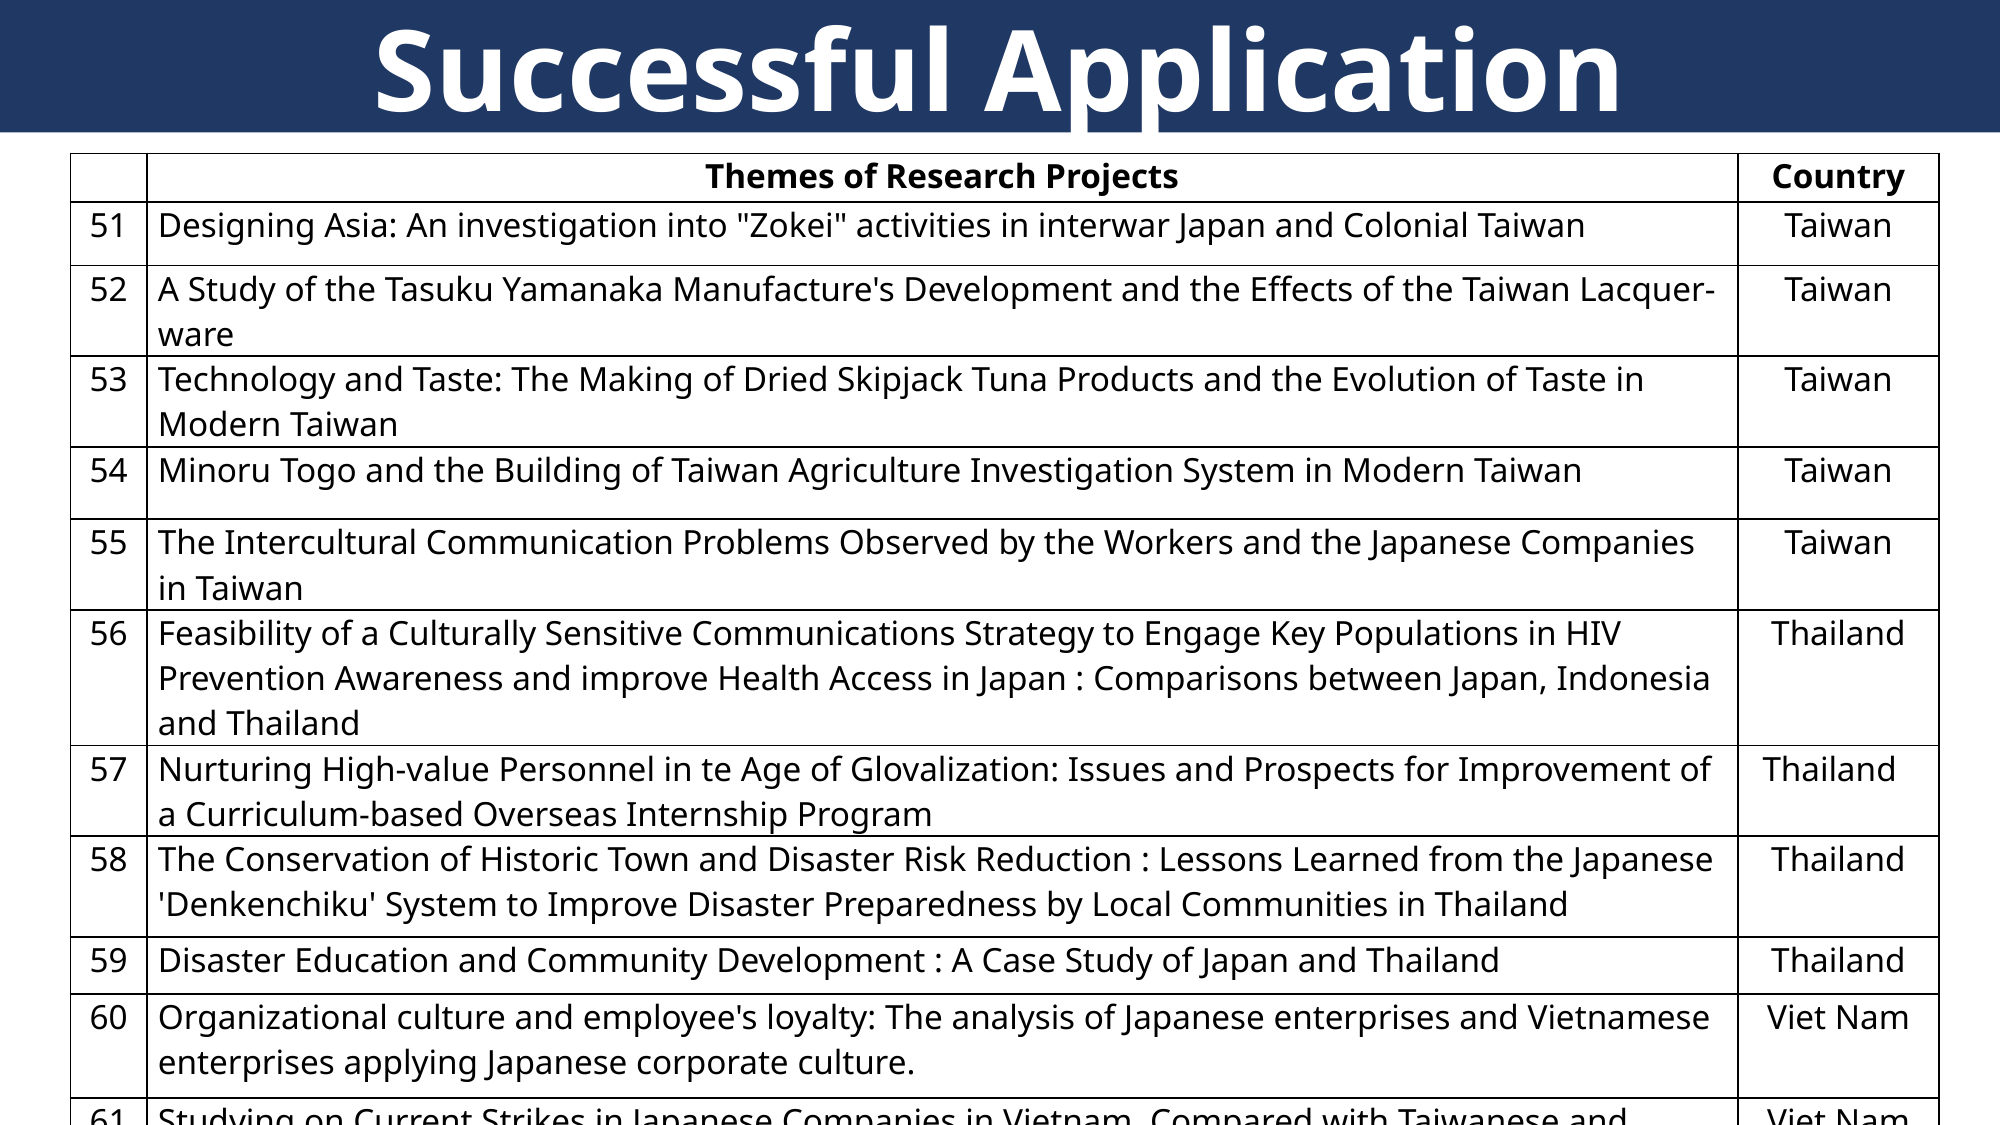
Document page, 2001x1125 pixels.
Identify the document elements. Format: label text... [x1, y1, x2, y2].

table_cell Designing Asia: An investigation into "Zokei" activities in interwar Japan and Colonial Taiwan [148, 203, 1737, 265]
table_cell Thailand [1739, 611, 1938, 745]
table_cell 58 [71, 837, 146, 936]
table_cell Taiwan [1739, 520, 1938, 609]
table_cell 54 [71, 448, 146, 518]
table_cell 59 [71, 938, 146, 993]
table_cell Technology and Taste: The Making of Dried Skipjack Tuna Products and the Evolution of Taste in Modern Taiwan [148, 357, 1737, 446]
table_header Themes of Research Projects [148, 154, 1737, 201]
table_cell 56 [71, 611, 146, 745]
table_cell Thailand [1739, 837, 1938, 936]
table_cell 57 [71, 746, 146, 835]
table_cell Thailand [1739, 746, 1938, 835]
table_cell Minoru Togo and the Building of Taiwan Agriculture Investigation System in Modern Taiwan [148, 448, 1737, 518]
table_cell 51 [71, 203, 146, 265]
table_cell Studying on Current Strikes in Japanese Companies in Vietnam, Compared with Taiwanese and Korean Companies. [148, 1099, 1737, 1125]
table_header Country [1739, 154, 1938, 201]
table_cell Disaster Education and Community Development : A Case Study of Japan and Thailand [148, 938, 1737, 993]
table_cell Viet Nam [1739, 995, 1938, 1097]
table_cell Taiwan [1739, 357, 1938, 446]
table_cell Thailand [1739, 938, 1938, 993]
text_box Successful Application [0, 0, 2000, 133]
table_cell A Study of the Tasuku Yamanaka Manufacture's Development and the Effects of the Taiwan Lacquer-ware [148, 266, 1737, 355]
table_cell Taiwan [1739, 203, 1938, 265]
table_cell Viet Nam [1739, 1099, 1938, 1125]
table_cell 53 [71, 357, 146, 446]
table_cell The Conservation of Historic Town and Disaster Risk Reduction : Lessons Learned from the Japanese 'Denkenchiku' System to Improve Disaster Preparedness by Local Communities in Thailand [148, 837, 1737, 936]
table_header [71, 154, 146, 201]
table_cell Nurturing High-value Personnel in te Age of Glovalization: Issues and Prospects for Improvement of a Curriculum-based Overseas Internship Program [148, 746, 1737, 835]
table_cell The Intercultural Communication Problems Observed by the Workers and the Japanese Companies in Taiwan [148, 520, 1737, 609]
table_cell 55 [71, 520, 146, 609]
table_cell 61 [71, 1099, 146, 1125]
table_cell Organizational culture and employee's loyalty: The analysis of Japanese enterprises and Vietnamese enterprises applying Japanese corporate culture. [148, 995, 1737, 1097]
table_cell Feasibility of a Culturally Sensitive Communications Strategy to Engage Key Populations in HIV Prevention Awareness and improve Health Access in Japan : Comparisons between Japan, Indonesia and Thailand [148, 611, 1737, 745]
table_cell 52 [71, 266, 146, 355]
table_cell 60 [71, 995, 146, 1097]
table_cell Taiwan [1739, 448, 1938, 518]
table_cell Taiwan [1739, 266, 1938, 355]
